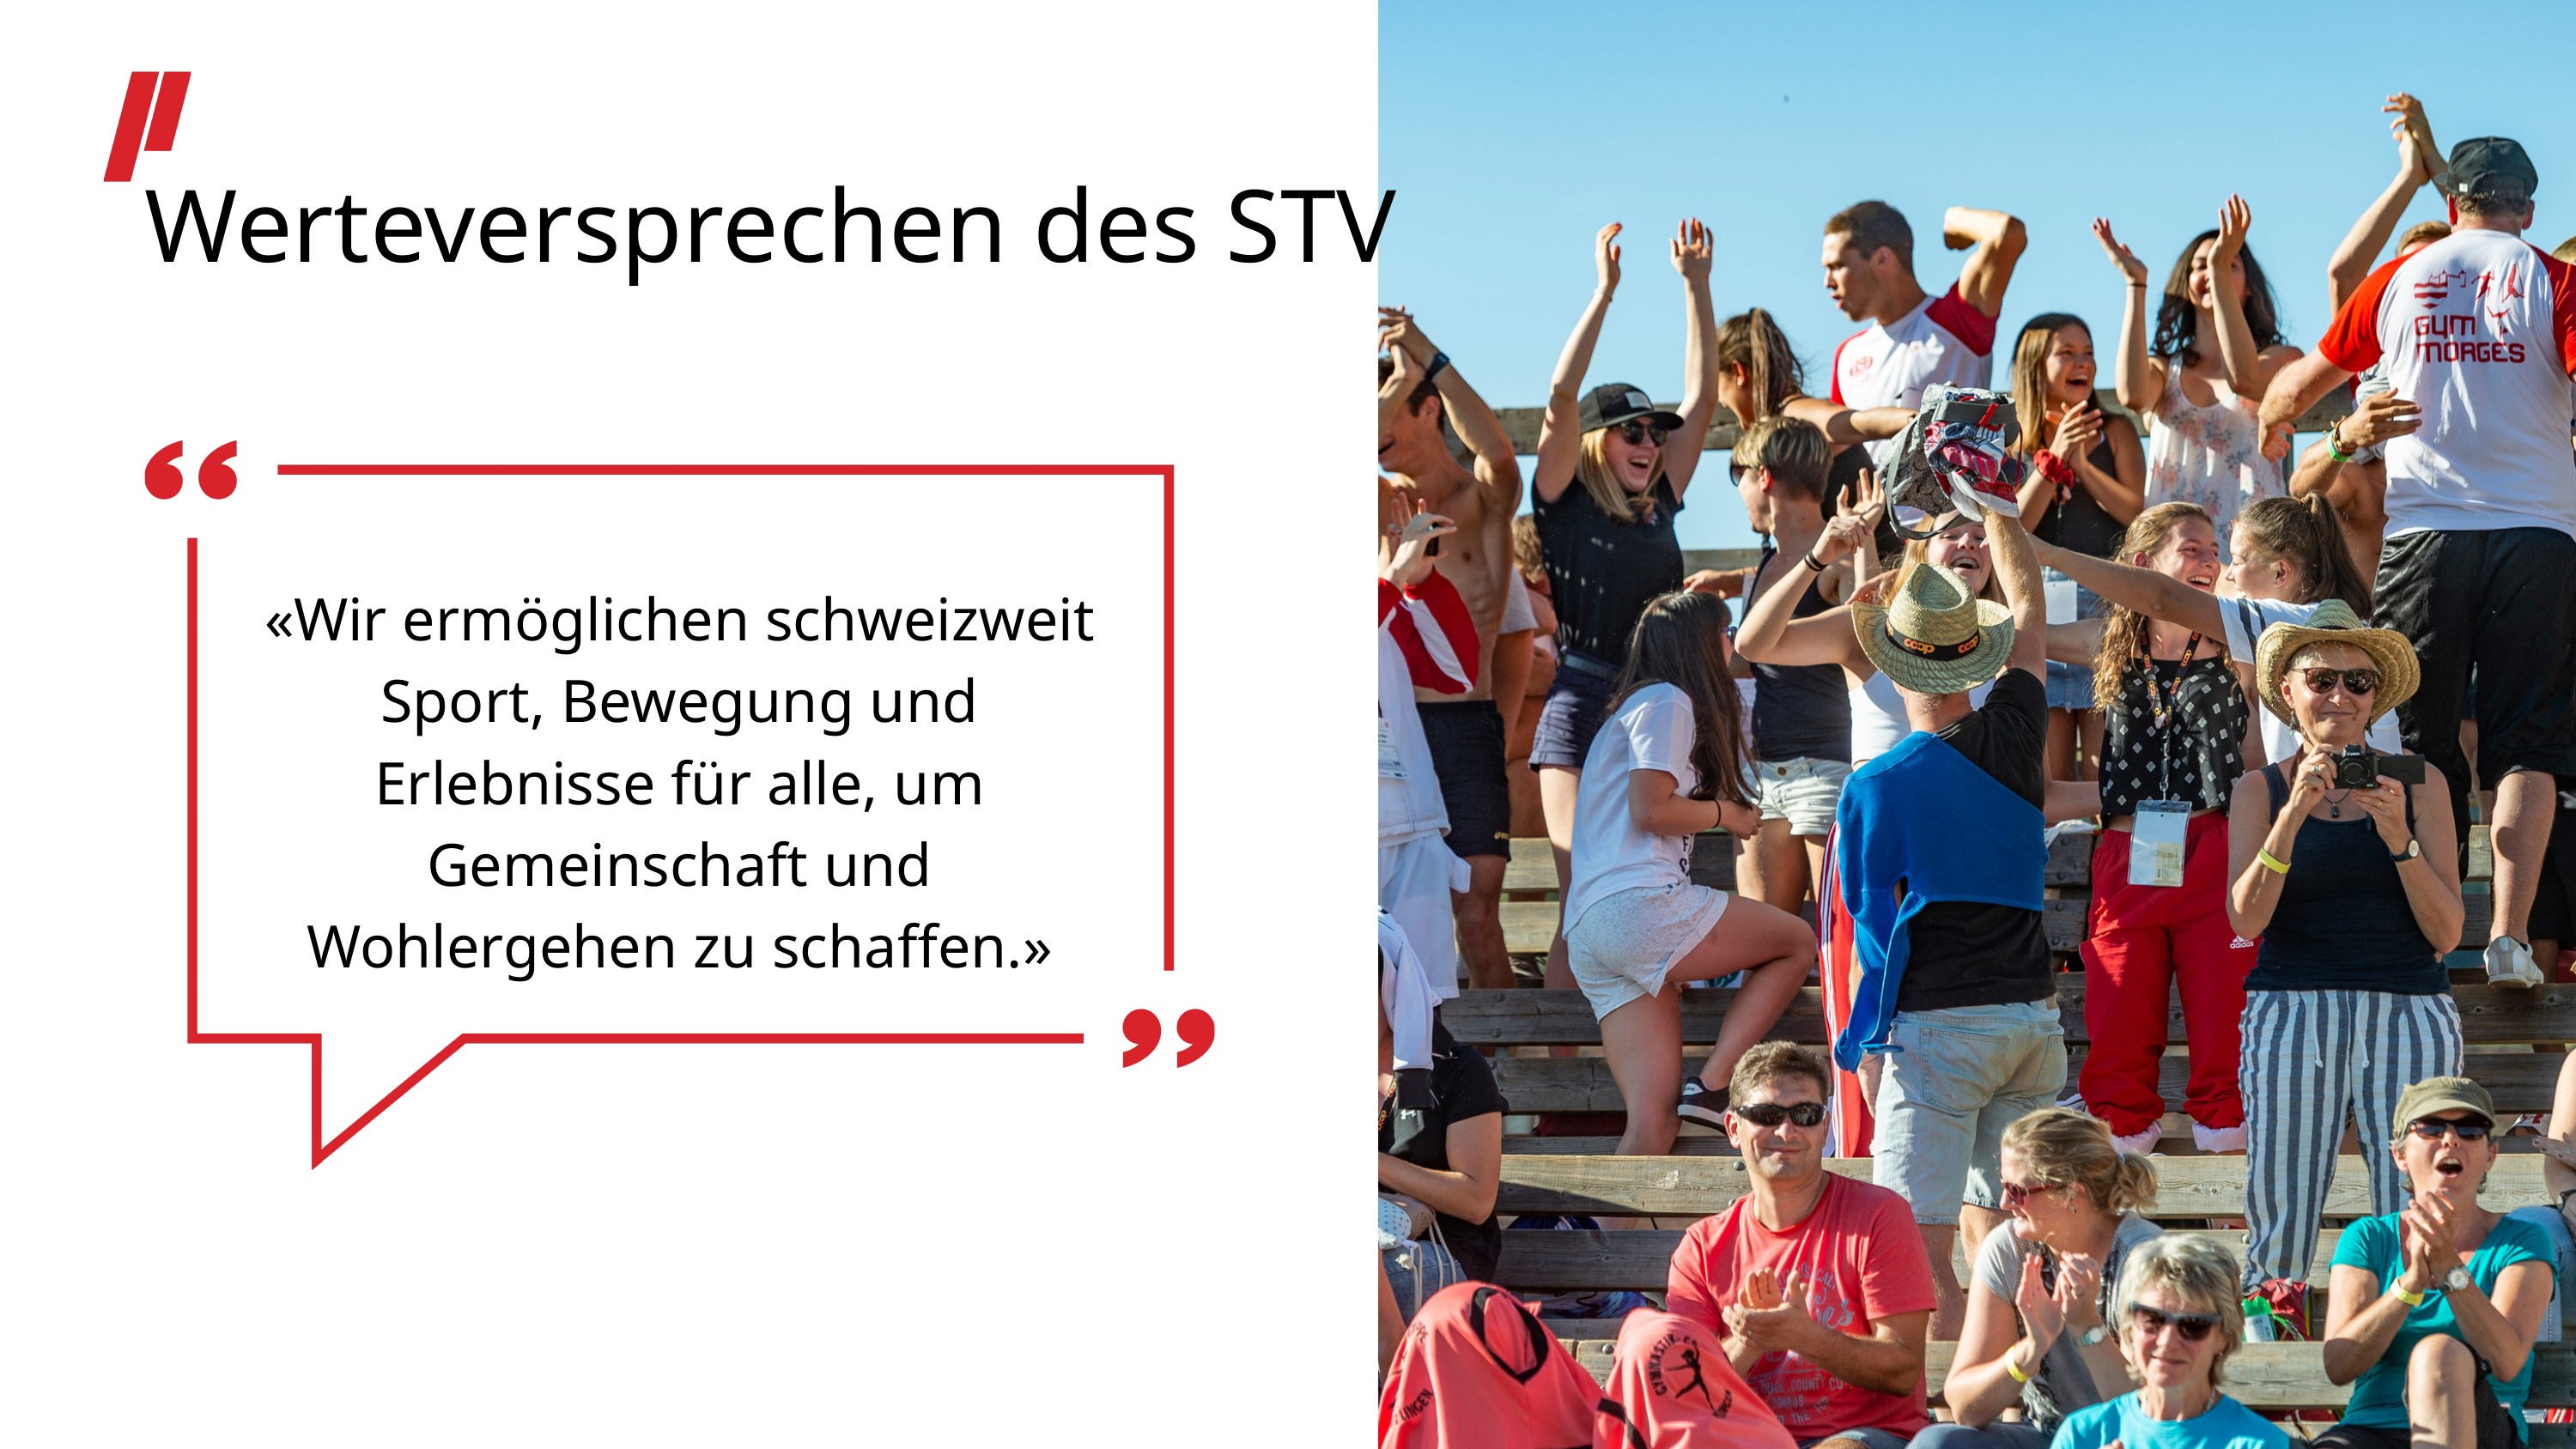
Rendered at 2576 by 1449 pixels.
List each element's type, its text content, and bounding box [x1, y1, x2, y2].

text_box Werteversprechen des STV [144, 182, 1400, 283]
text_box [1378, 0, 2576, 1449]
text_box [103, 71, 191, 182]
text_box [144, 440, 1215, 1170]
